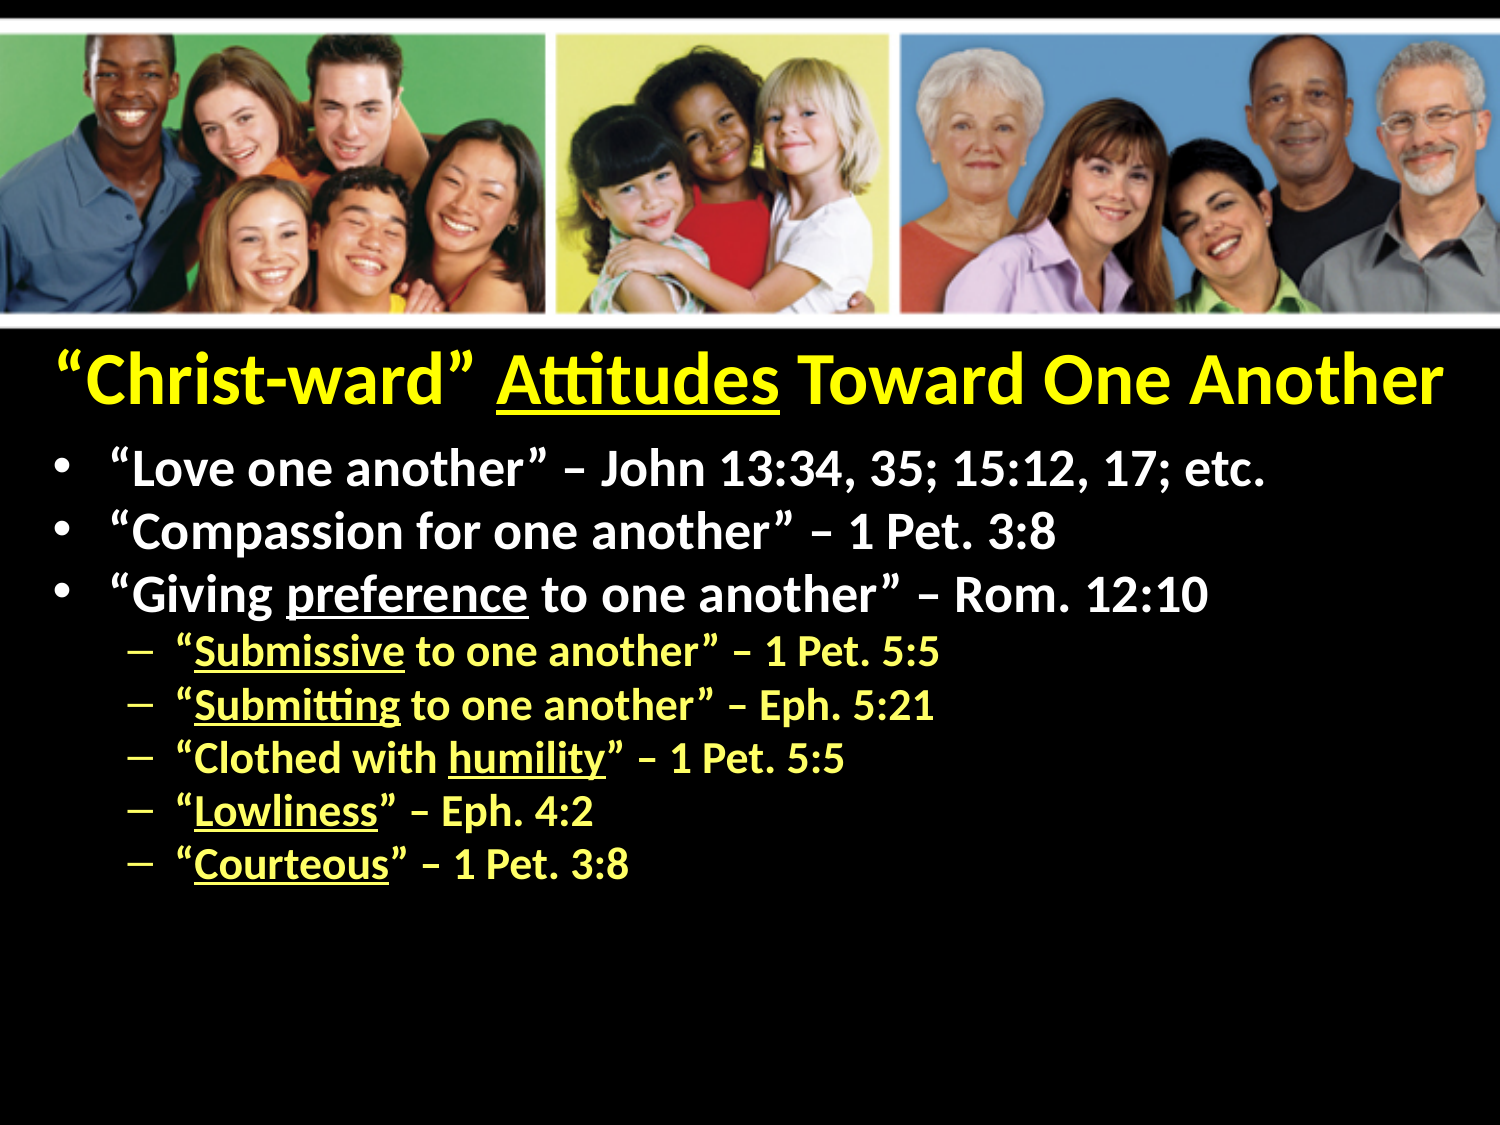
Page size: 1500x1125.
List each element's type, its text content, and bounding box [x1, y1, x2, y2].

list “Love one another” – John 13:34, 35; 15:12, 17; etc. “Compassion for one another” – 1 Pet. 3:8 “Giving preference to one another” – Rom. 12:10 “Submissive to one another” – 1 Pet. 5:5 “Submitting to one another” – Eph. 5:21 “Clothed with humility” – 1 Pet. 5:5 “Lowliness” – Eph. 4:2 “Courteous” – 1 Pet. 3:8 [37, 437, 1500, 1125]
title “Christ-ward” Attitudes Toward One Another [0, 324, 1500, 425]
picture [0, 425, 1500, 1125]
picture [0, 0, 1500, 324]
